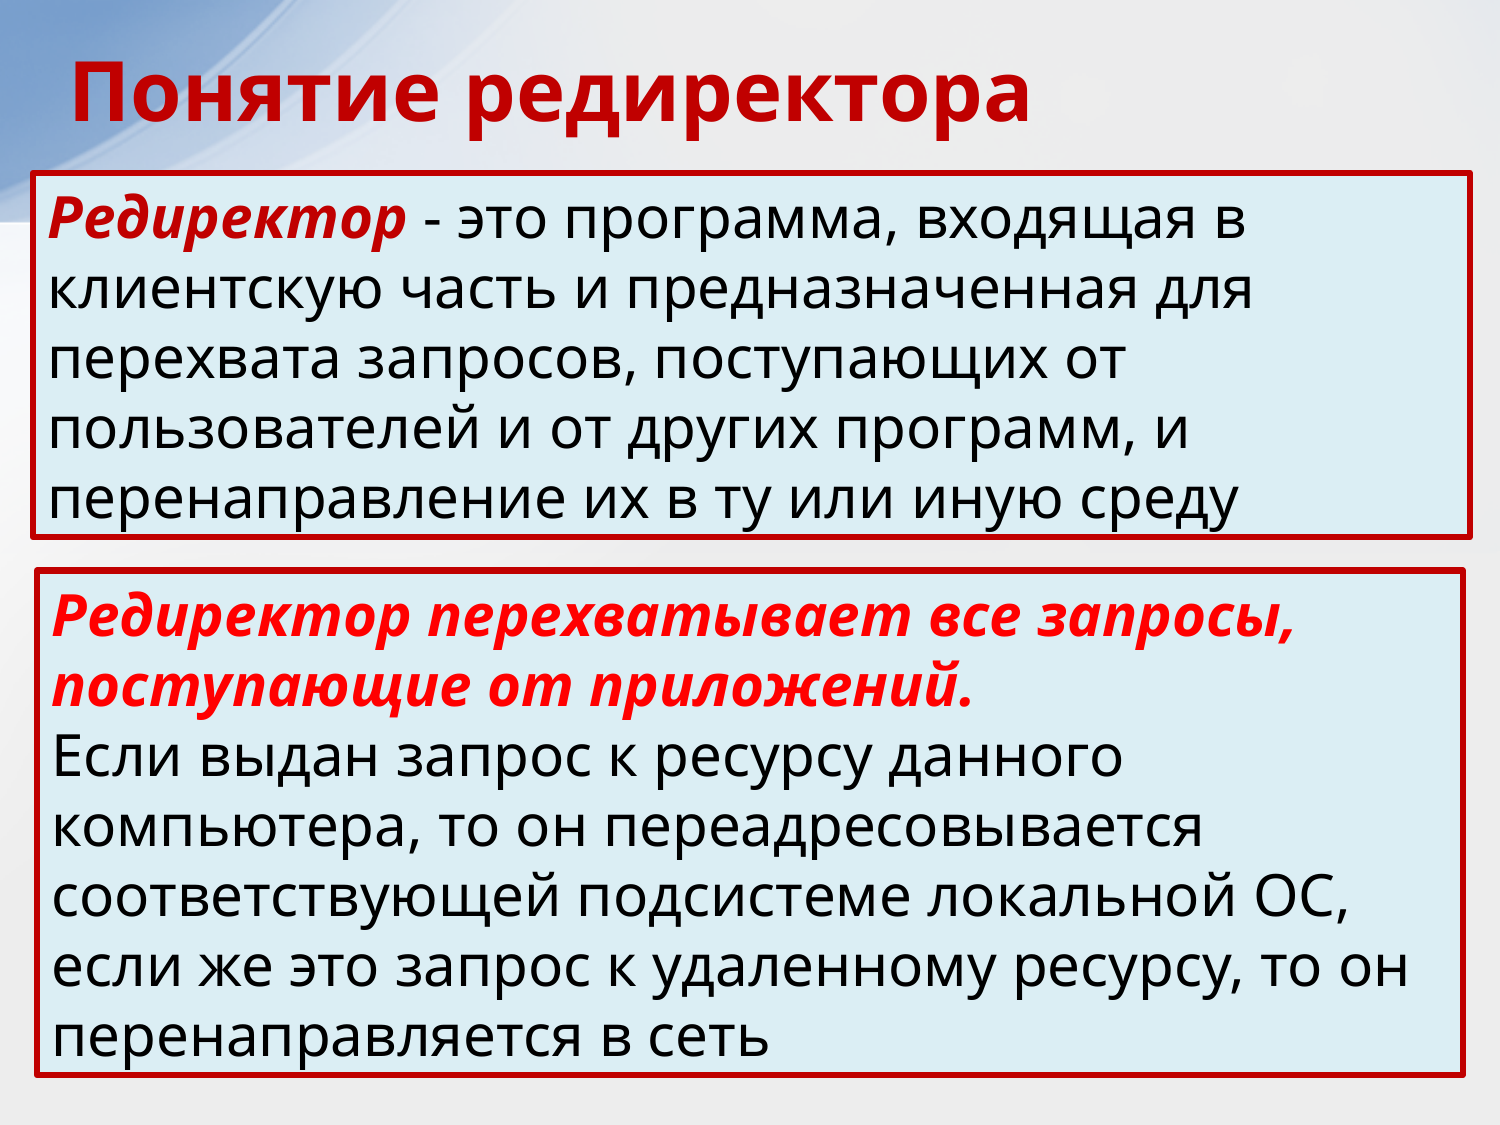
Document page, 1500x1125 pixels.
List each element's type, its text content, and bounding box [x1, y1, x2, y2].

text_box Редиректор перехватывает все запросы, поступающие от приложений. Если выдан запрос к ресурсу данного компьютера, то он переадресовывается соответствующей подсистеме локальной ОС, если же это запрос к удаленному ресурсу, то он перенаправляется в сеть [36, 570, 1463, 1076]
picture [0, 0, 1500, 1125]
text_box Редиректор - это программа, входящая в клиентскую часть и предназначенная для перехвата запросов, поступающих от пользователей и от других программ, и перенаправление их в ту или иную среду [33, 172, 1470, 538]
text_box Понятие редиректора [54, 30, 1446, 146]
